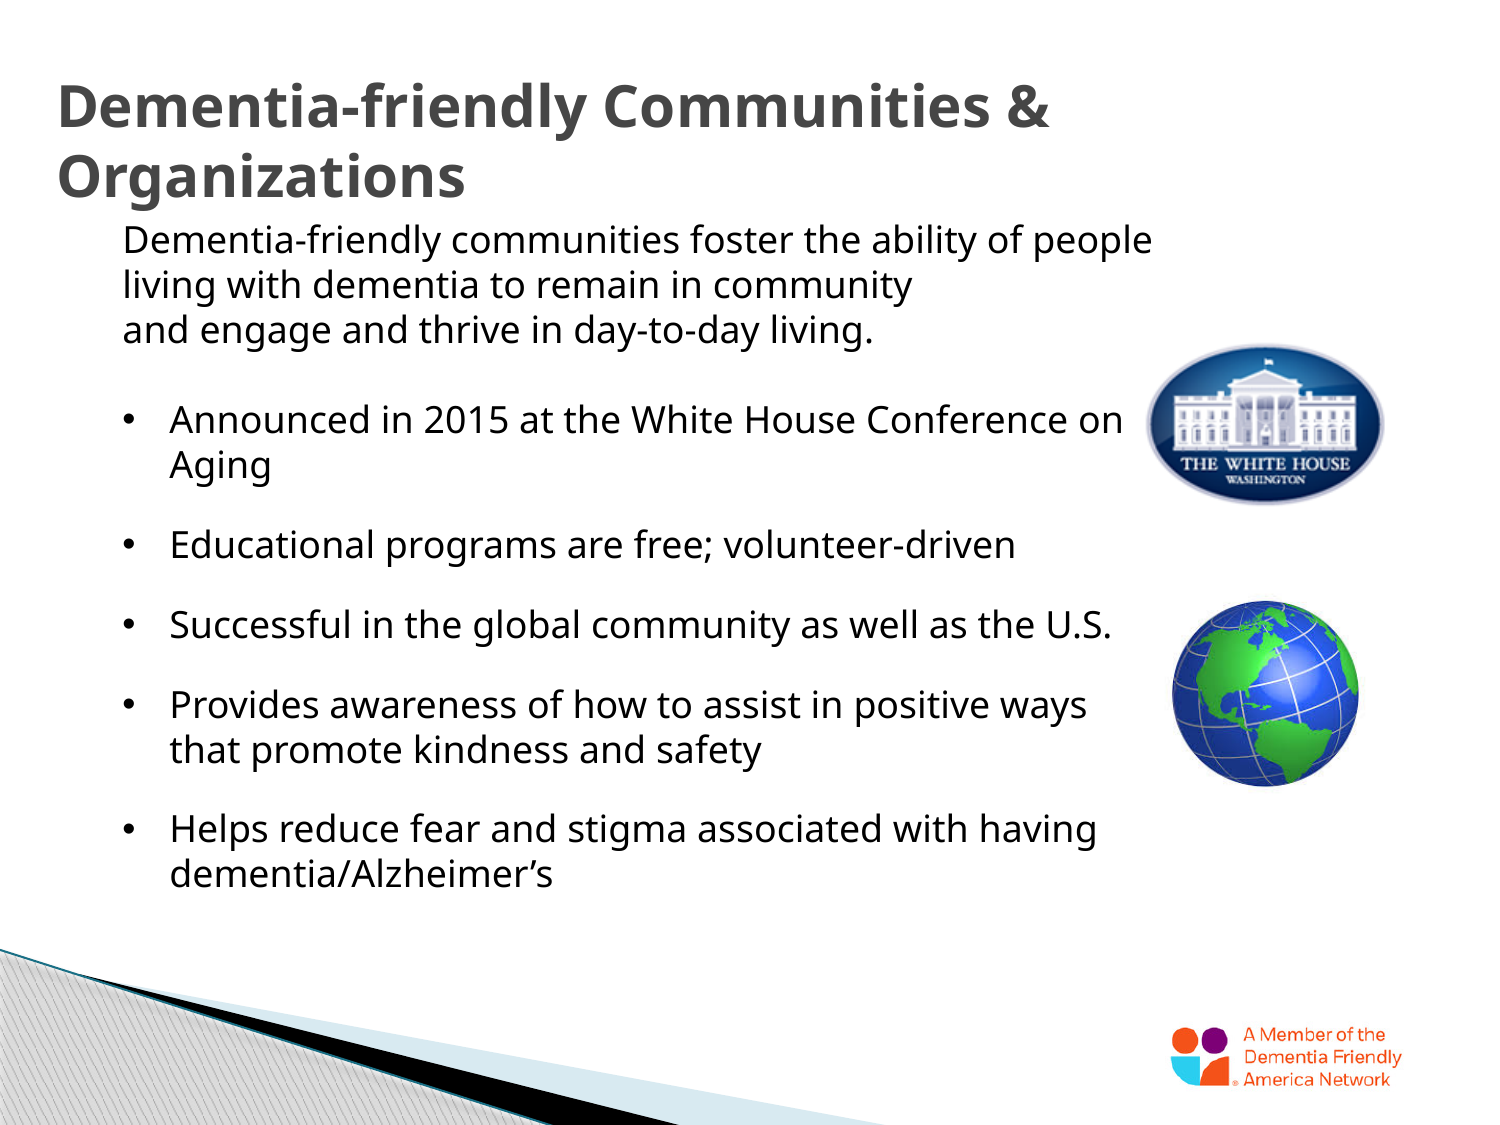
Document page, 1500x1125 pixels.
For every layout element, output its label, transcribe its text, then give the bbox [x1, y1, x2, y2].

picture [1143, 999, 1426, 1115]
picture [1148, 577, 1383, 811]
title Dementia-friendly Communities & Organizations [41, 45, 1461, 233]
picture [1143, 340, 1388, 510]
text_box Dementia-friendly communities foster the ability of people living with dementia to remain in community and engage and thrive in day-to-day living. Announced in 2015 at the White House Conference on Aging Educational programs are free; volunteer-driven Successful in the global community as well as the U.S. Provides awareness of how to assist in positive ways that promote kindness and safety Helps reduce fear and stigma associated with having dementia/Alzheimer’s [107, 208, 1174, 903]
